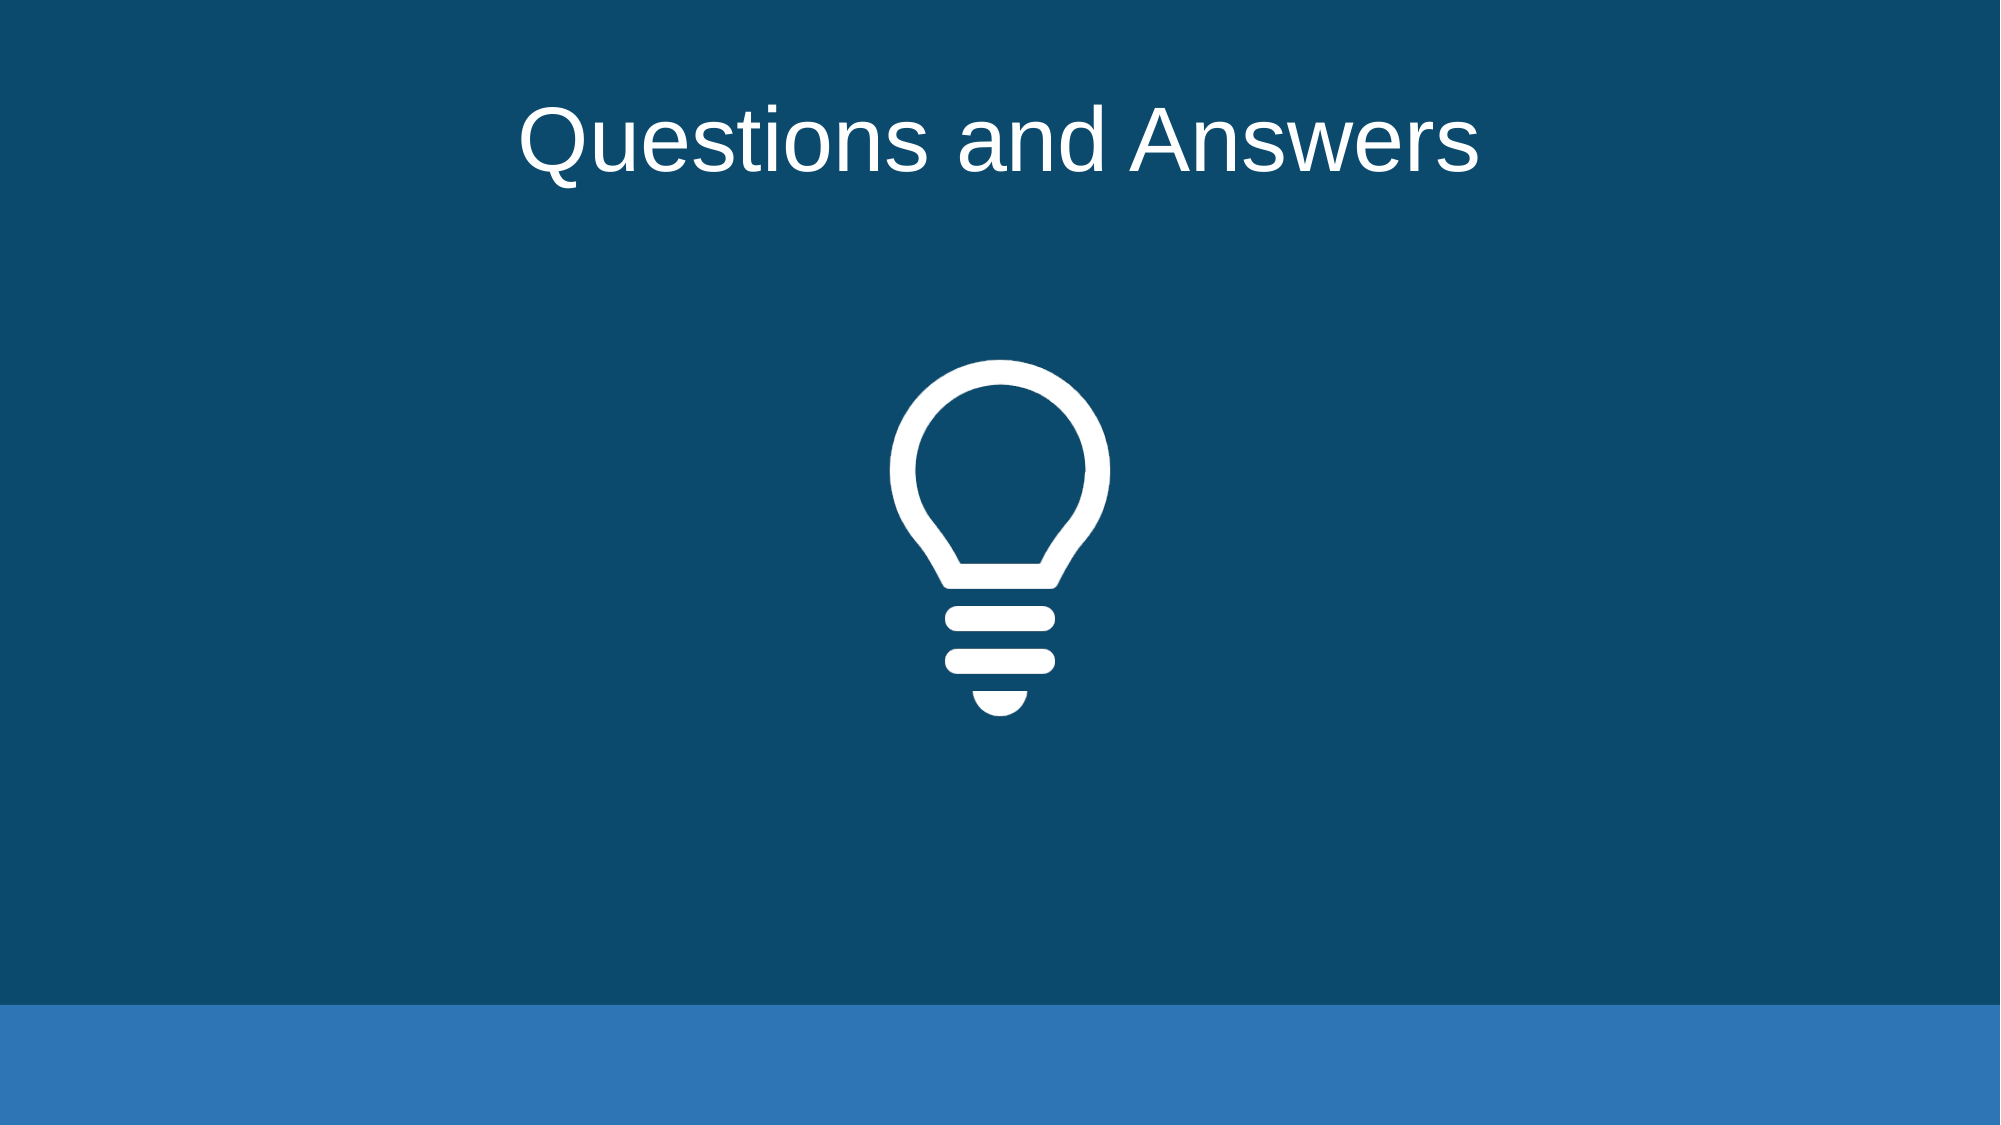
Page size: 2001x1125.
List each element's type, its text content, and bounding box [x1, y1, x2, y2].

title Questions and Answers [24, 33, 1975, 251]
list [796, 334, 1204, 742]
